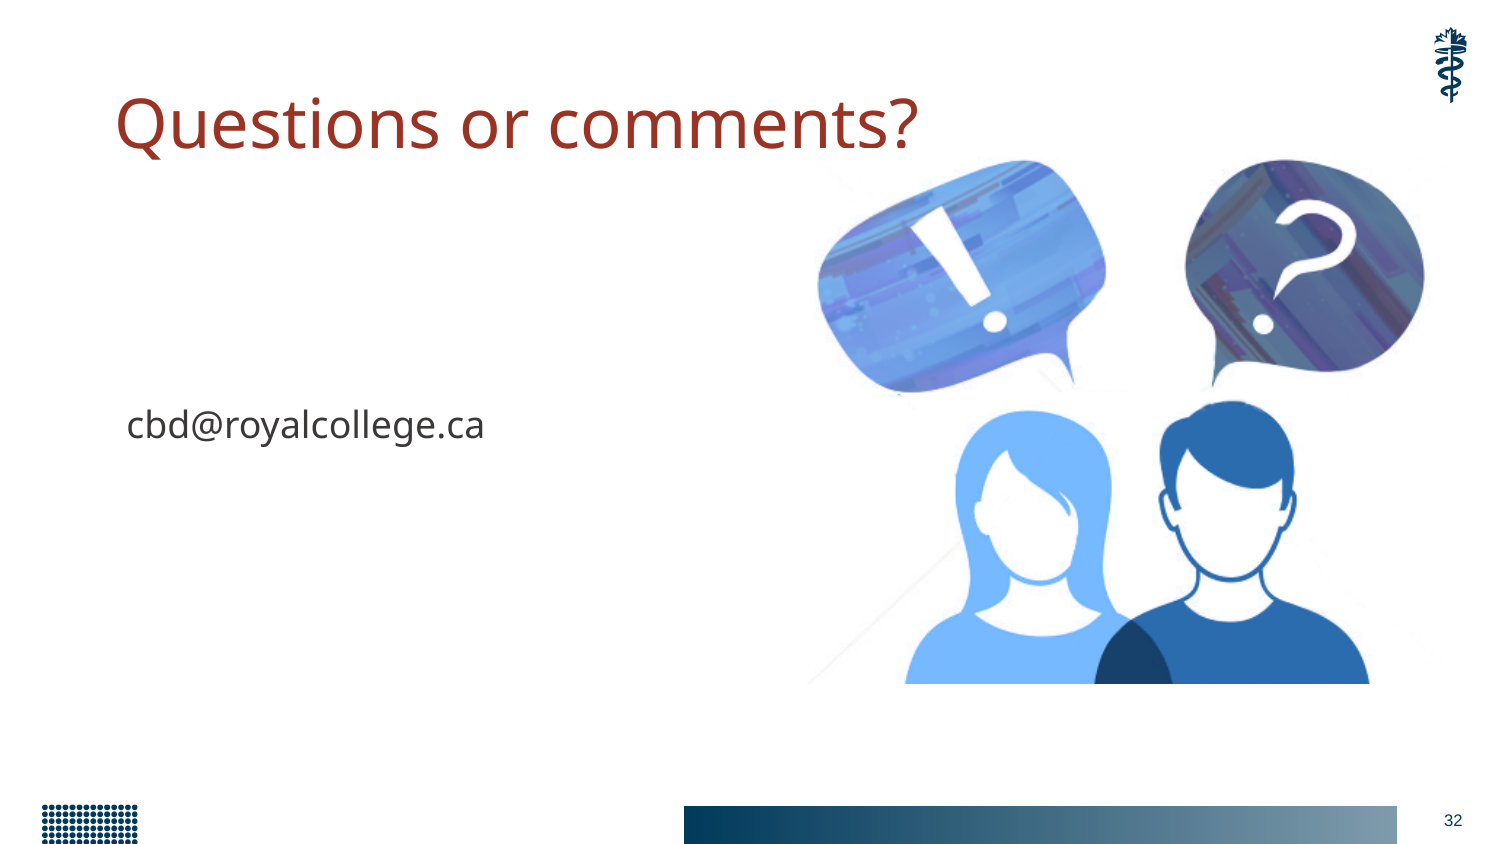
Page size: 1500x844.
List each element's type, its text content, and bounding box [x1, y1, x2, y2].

text_box cbd@royalcollege.ca [111, 394, 803, 454]
picture [39, 803, 140, 844]
slide_number 32 [1396, 803, 1474, 843]
picture [1425, 18, 1476, 112]
title Questions or comments? [103, 44, 1397, 208]
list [803, 148, 1444, 684]
